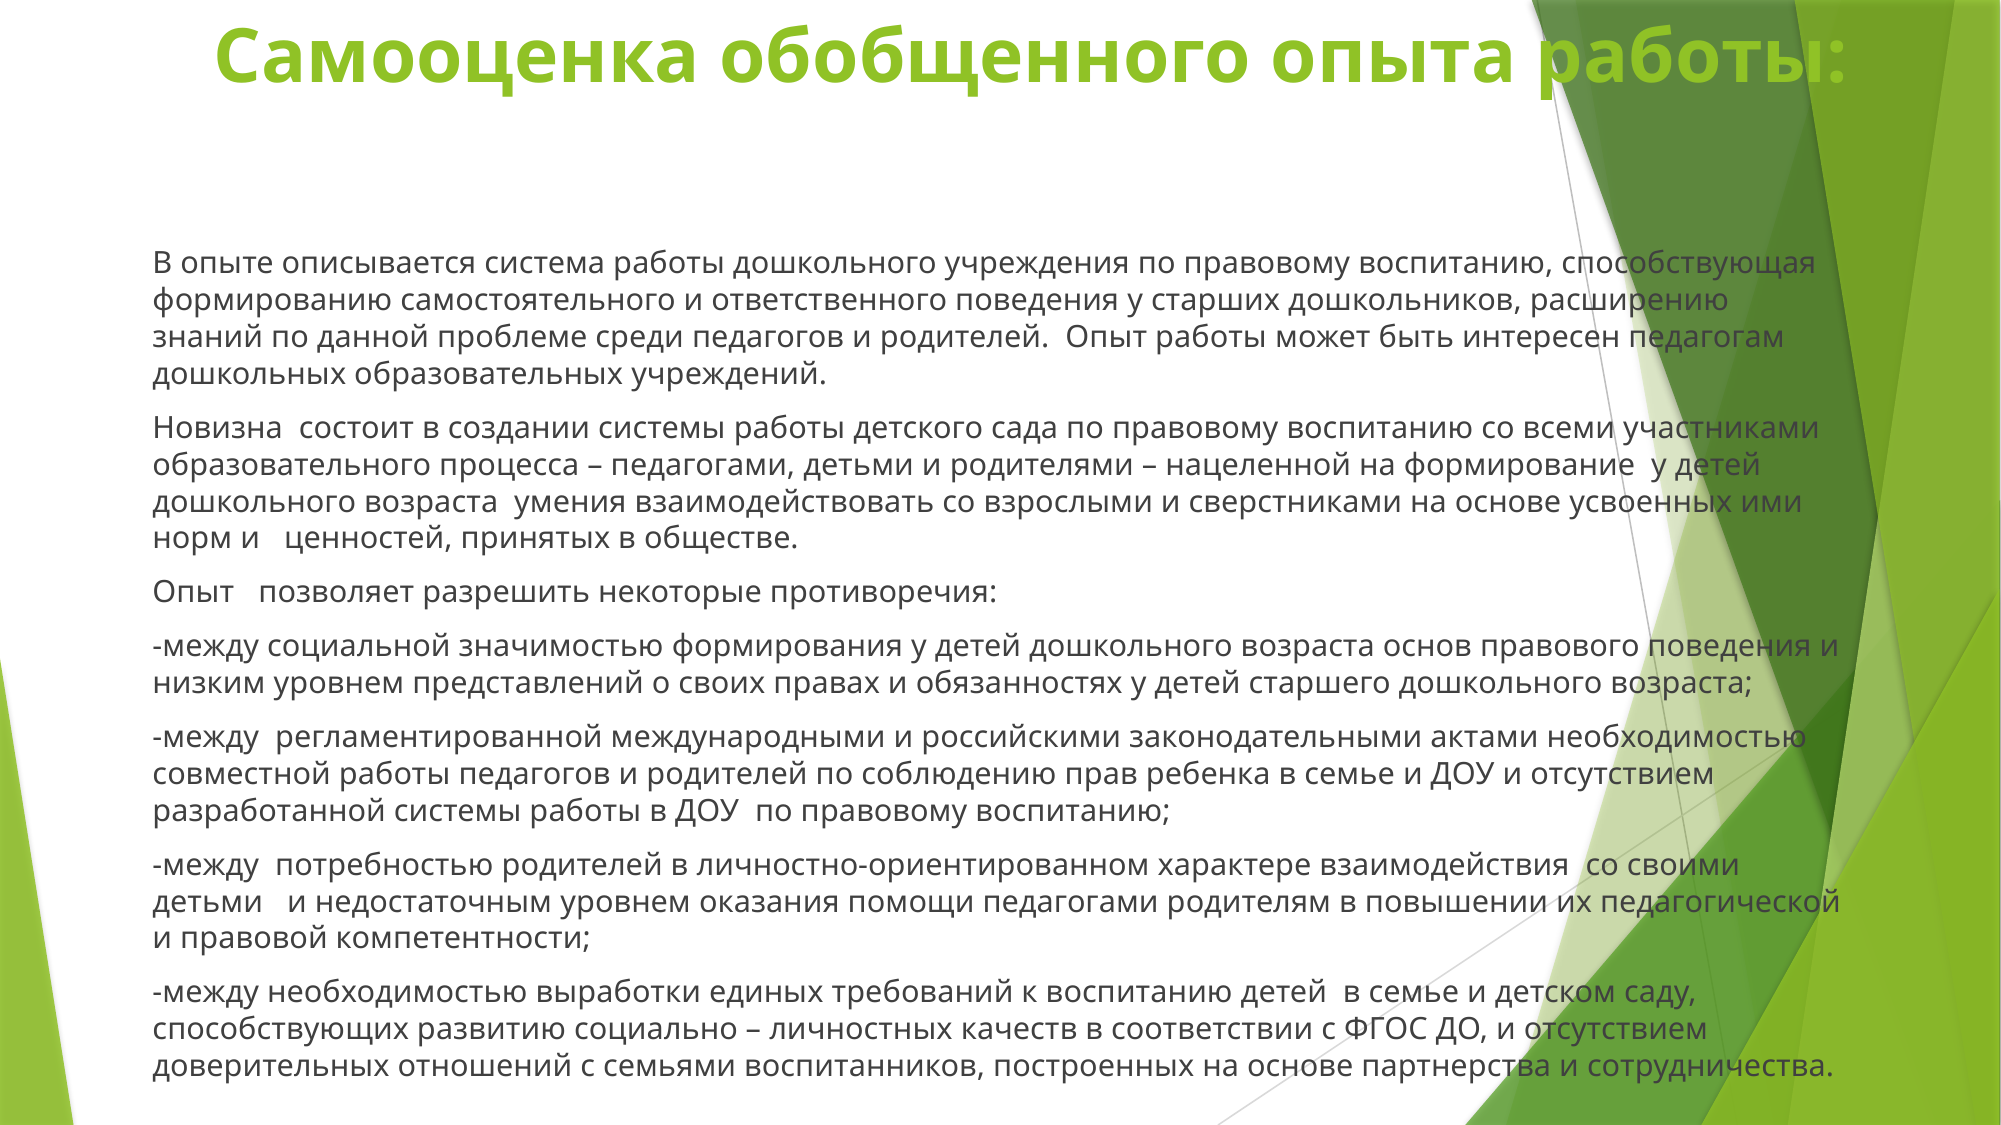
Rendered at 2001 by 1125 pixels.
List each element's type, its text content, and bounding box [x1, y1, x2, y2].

title Самооценка обобщенного опыта работы: [198, 0, 1924, 218]
list В опыте описывается система работы дошкольного учреждения по правовому воспитанию, способствующая формированию самостоятельного и ответственного поведения у старших дошкольников, расширению знаний по данной проблеме среди педагогов и родителей. Опыт работы может быть интересен педагогам дошкольных образовательных учреждений. Новизна состоит в создании системы работы детского сада по правовому воспитанию со всеми участниками образовательного процесса – педагогами, детьми и родителями – нацеленной на формирование у детей дошкольного возраста умения взаимодействовать со взрослыми и сверстниками на основе усвоенных ими норм и ценностей, принятых в обществе. Опыт позволяет разрешить некоторые противоречия: -между социальной значимостью формирования у детей дошкольного возраста основ правового поведения и низким уровнем представлений о своих правах и обязанностях у детей старшего дошкольного возраста; -между регламентированной международными и российскими законодательными актами необходимостью совместной работы педагогов и родителей по соблюдению прав ребенка в семье и ДОУ и отсутствием разработанной системы работы в ДОУ по правовому воспитанию; -между потребностью родителей в личностно-ориентированном характере взаимодействия со своими детьми и недостаточным уровнем оказания помощи педагогами родителям в повышении их педагогической и правовой компетентности; -между необходимостью выработки единых требований к воспитанию детей в семье и детском саду, способствующих развитию социально – личностных качеств в соответствии с ФГОС ДО, и отсутствием доверительных отношений с семьями воспитанников, построенных на основе партнерства и сотрудничества. [137, 235, 1863, 1125]
